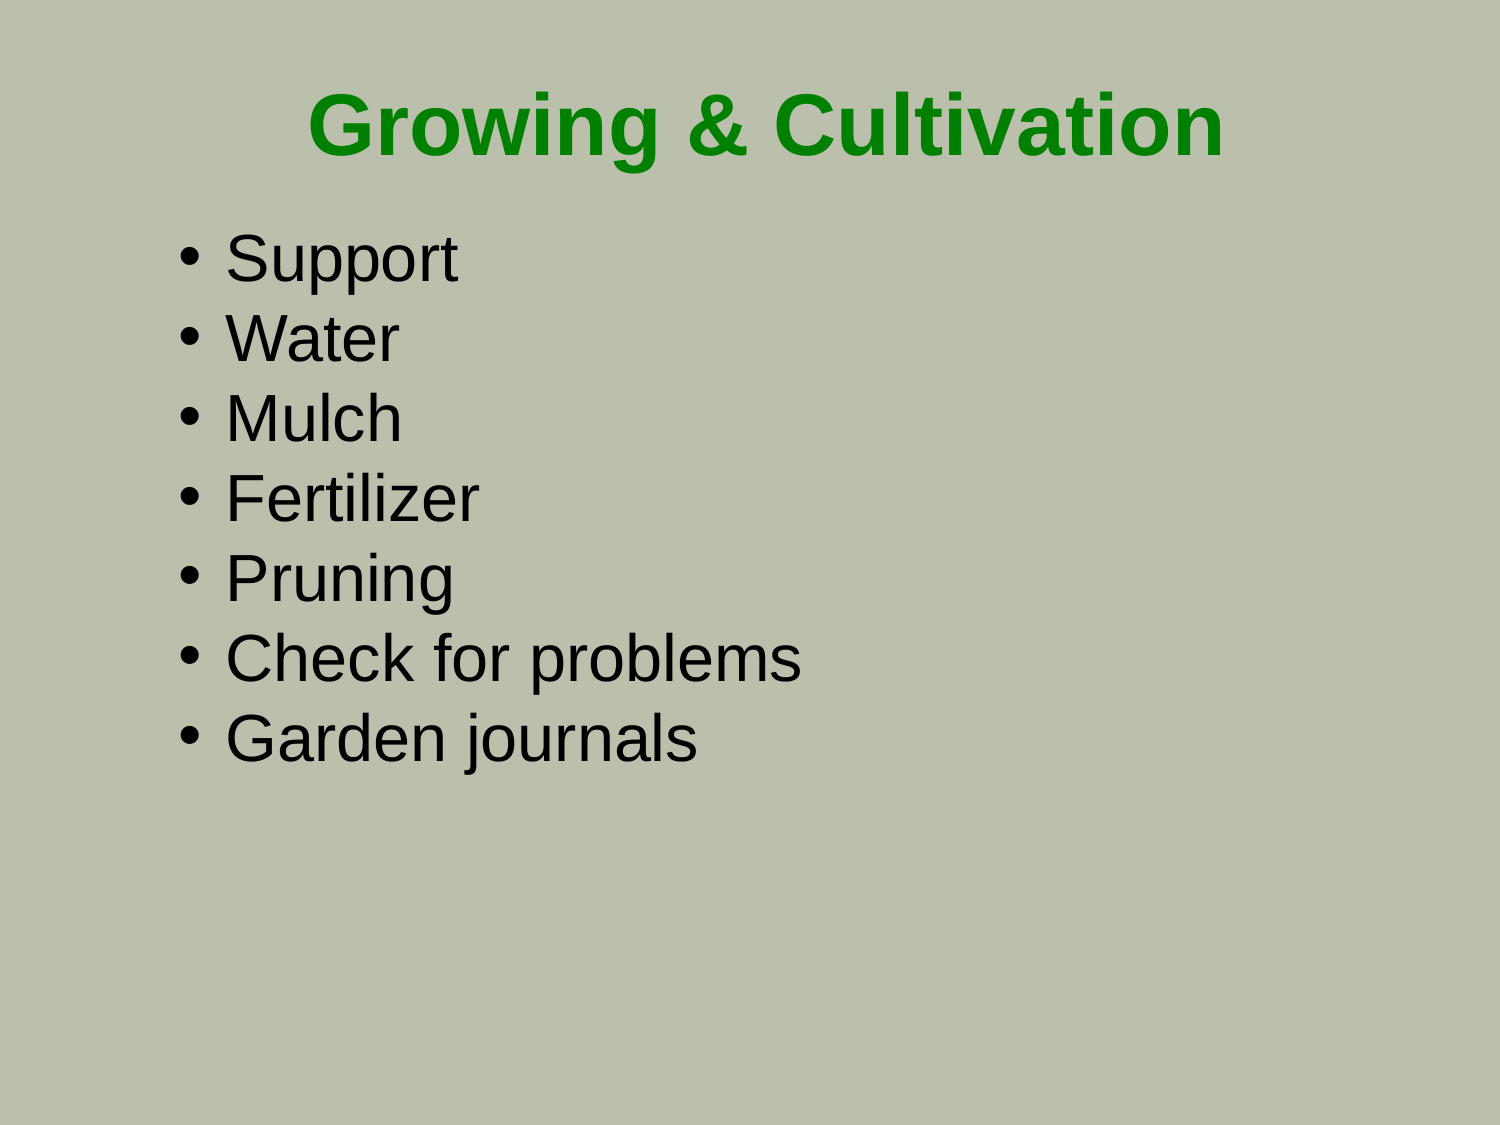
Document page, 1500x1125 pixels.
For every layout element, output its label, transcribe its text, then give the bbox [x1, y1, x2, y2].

text_box Support Water Mulch Fertilizer Pruning Check for problems Garden journals [163, 207, 819, 873]
title Growing & Cultivation [103, 59, 1431, 234]
